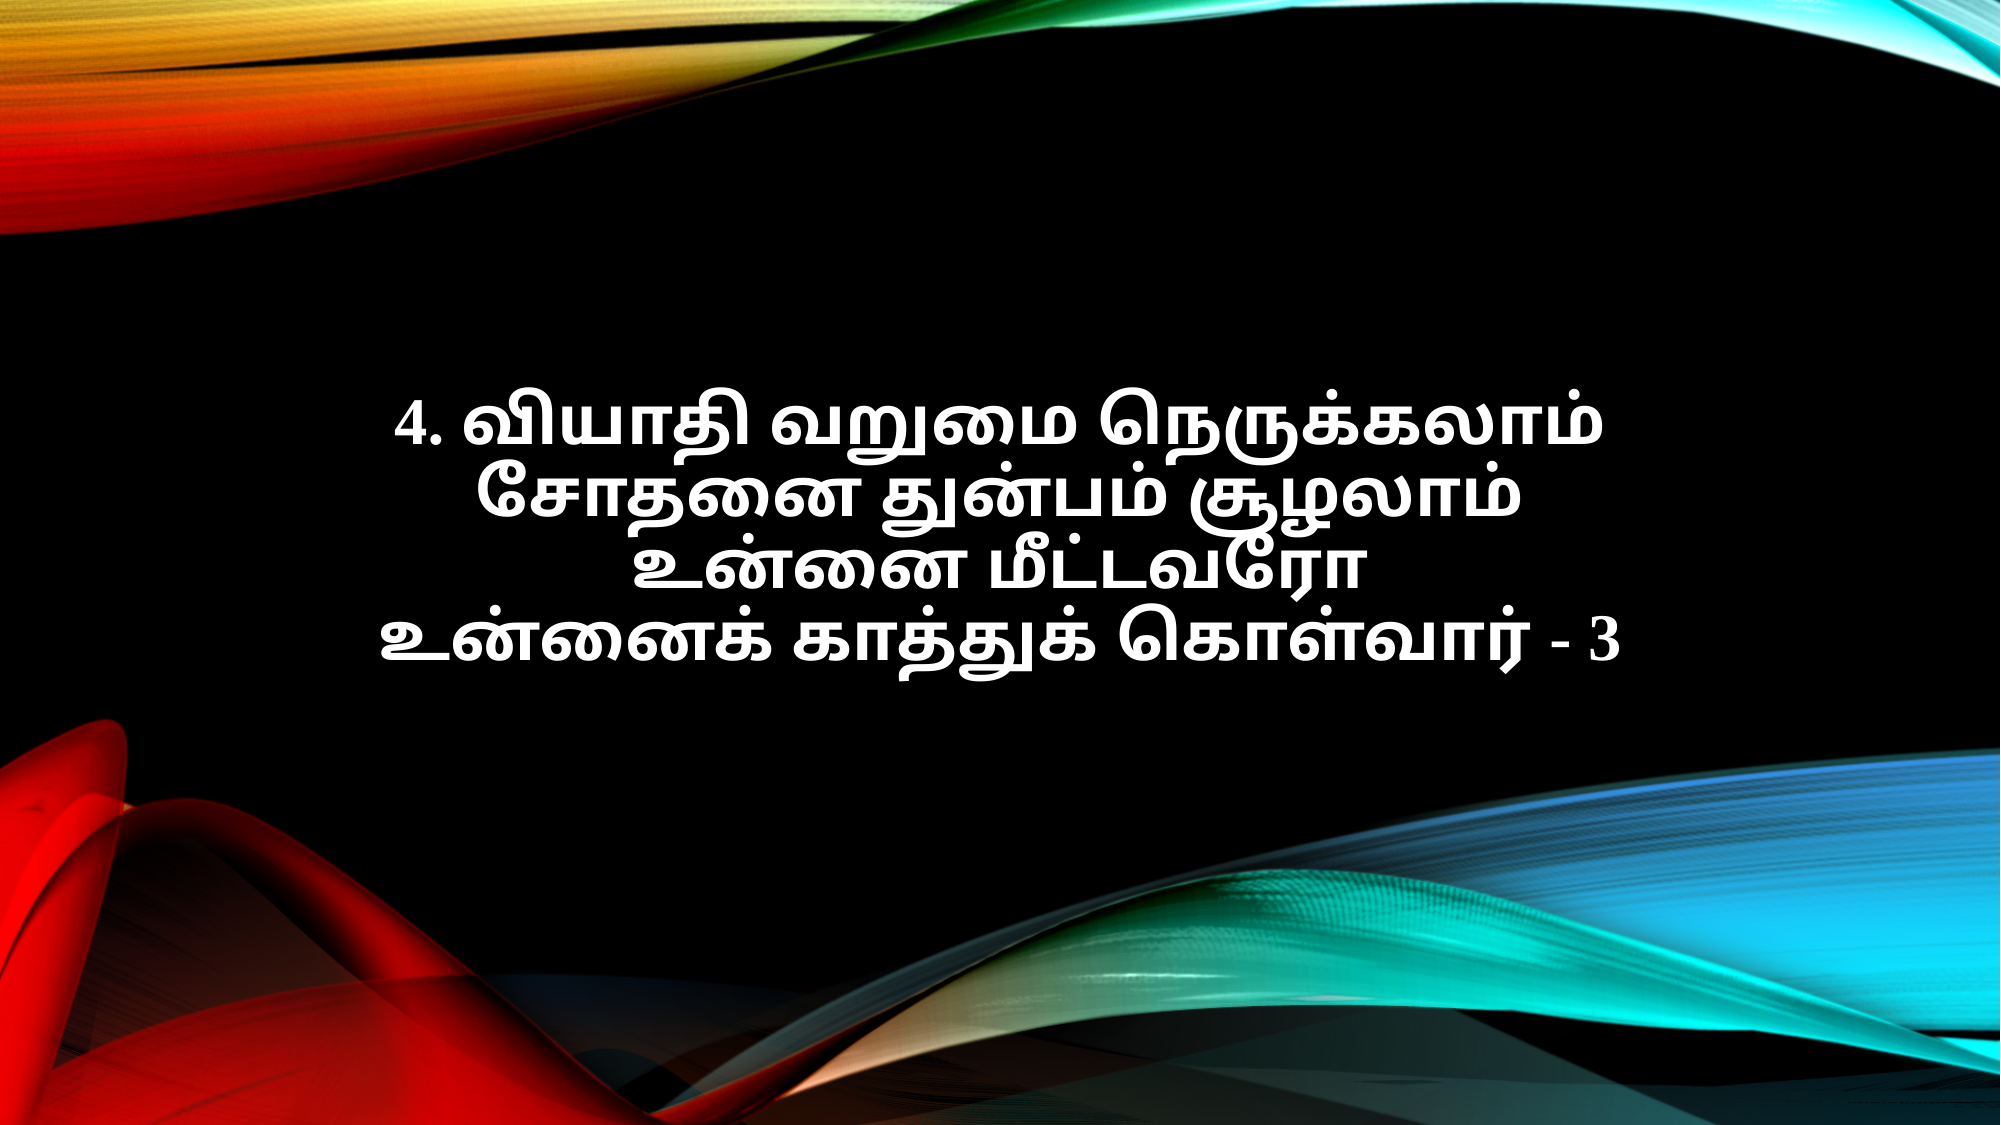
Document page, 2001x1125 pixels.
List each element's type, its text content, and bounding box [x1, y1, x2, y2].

subtitle 4. வியாதி வறுமை நெருக்கலாம் சோதனை துன்பம் சூழலாம் உன்னை மீட்டவரோ உன்னைக் காத்துக் கொள்வார் - 3 [0, 0, 2000, 1125]
